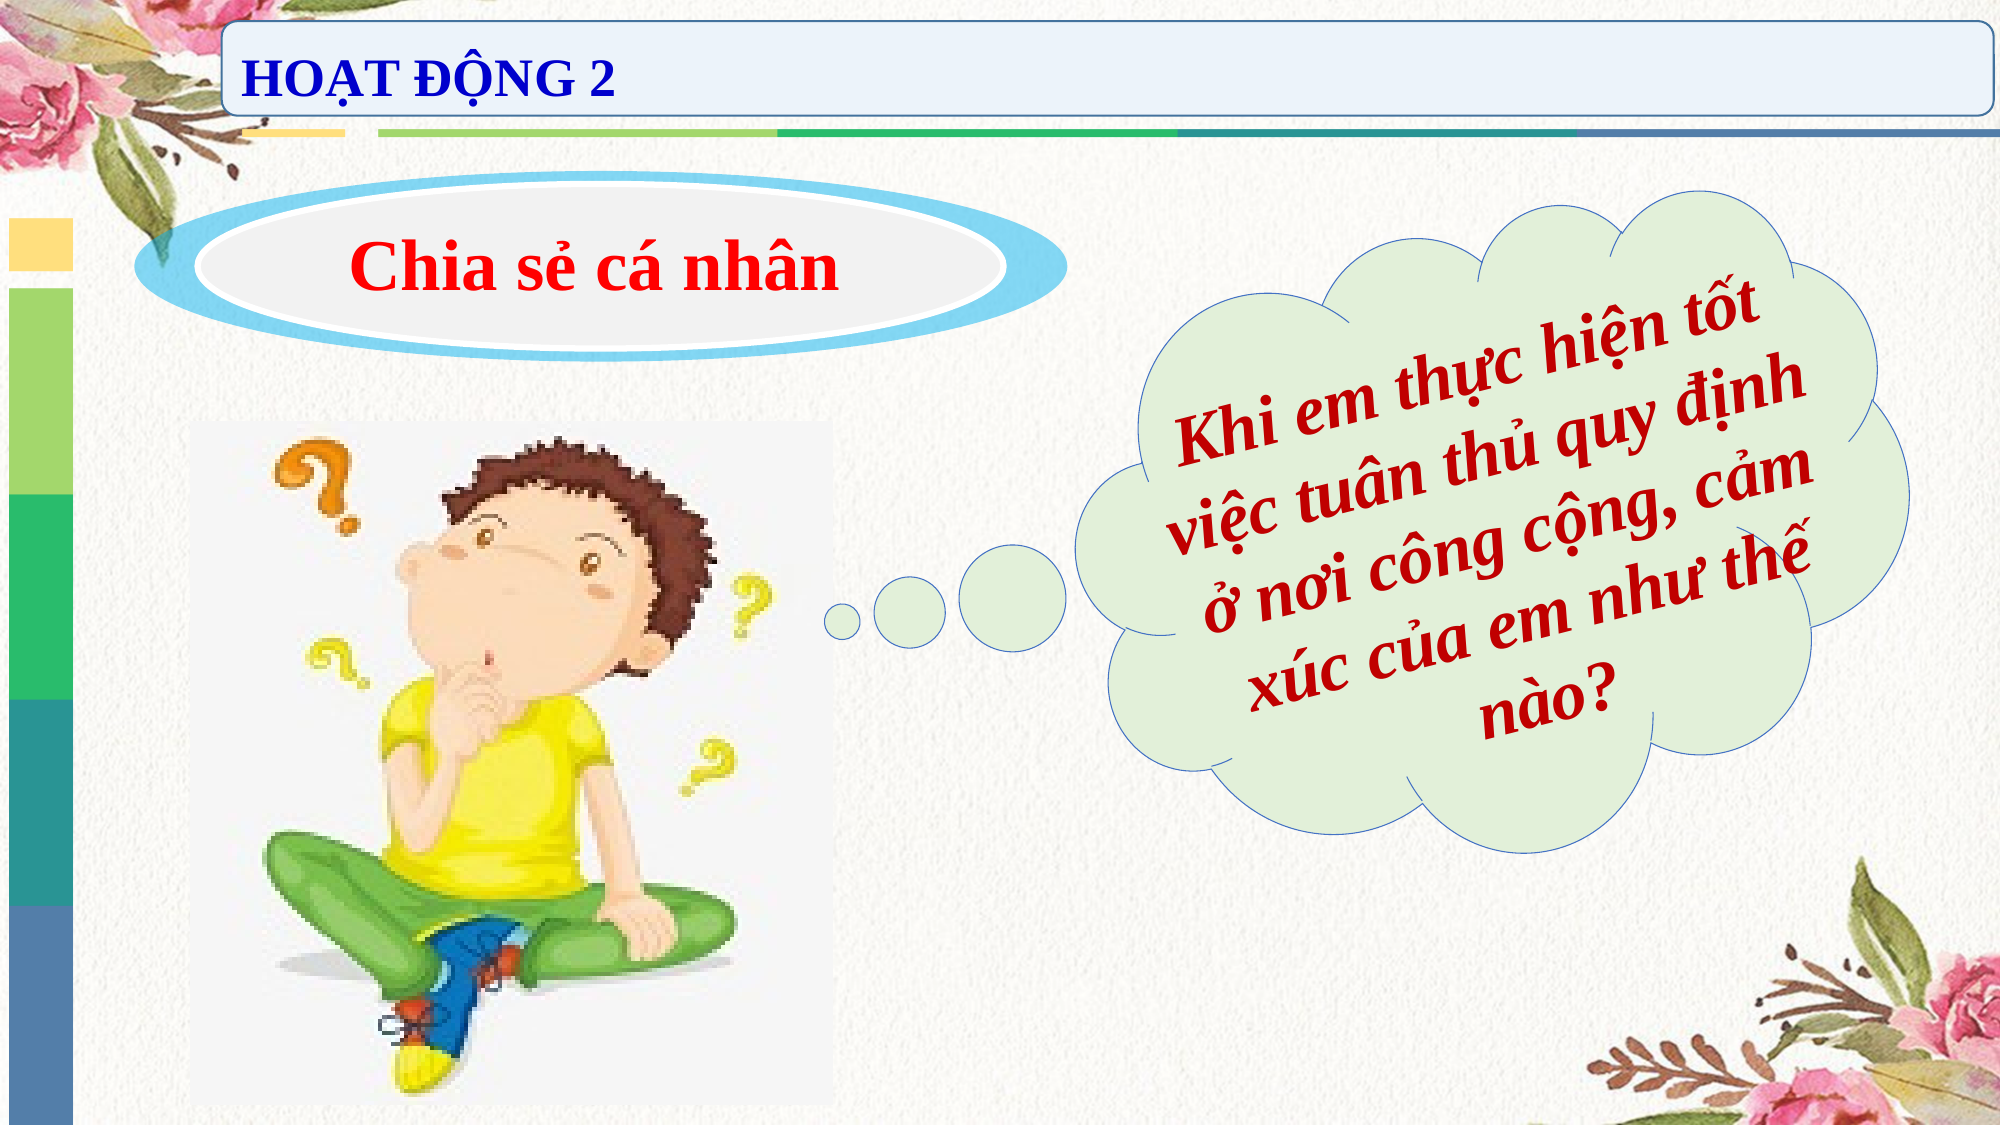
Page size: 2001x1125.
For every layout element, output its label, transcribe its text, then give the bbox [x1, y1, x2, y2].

picture [190, 421, 833, 1105]
text_box [1267, 681, 1805, 854]
text_box [833, 603, 861, 640]
text_box HOẠT ĐỘNG 2 [220, 20, 1995, 117]
text_box [1818, 270, 1910, 563]
text_box Nếu là B, em sẽ tiếp cận nhóm bạn đi xe đạp và nhắc nhở các bạn về việc điều khiển xe an toàn trên đường. Nếu họ không quan tâm lời em nói, em có thể liên hệ với giáo viên (nếu xác định là bạn học cùng trường) hoặc người lớn gần đó để yêu cầu họ can thiệp và giúp đỡ. [0, 0, 2000, 1125]
text_box [1141, 190, 1778, 396]
text_box [958, 544, 1067, 653]
text_box Khi em thực hiện tốt việc tuân thủ quy định ở nơi công cộng, cảm xúc của em như thế nào? [1096, 226, 1916, 835]
text_box [873, 576, 946, 649]
text_box [1074, 475, 1189, 772]
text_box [134, 170, 1068, 362]
